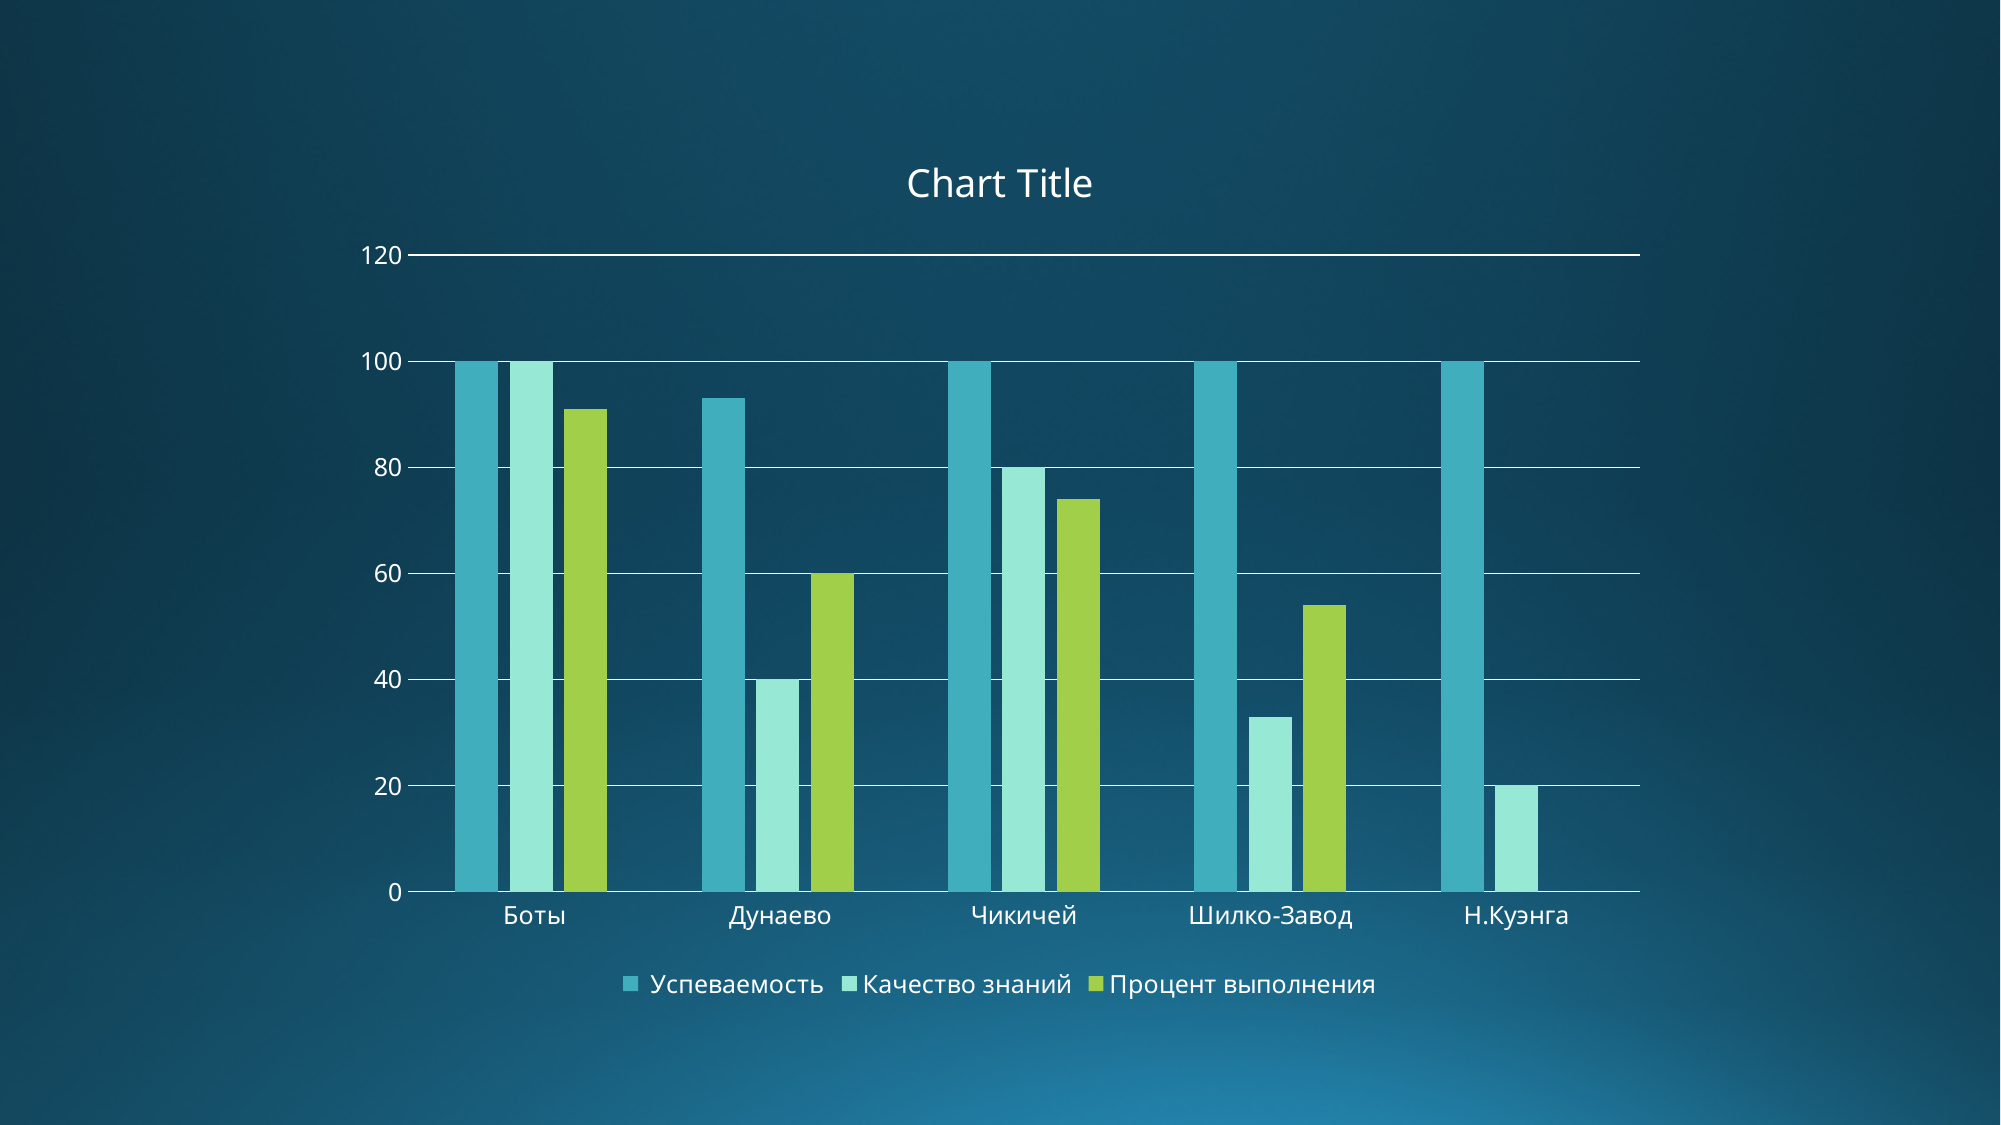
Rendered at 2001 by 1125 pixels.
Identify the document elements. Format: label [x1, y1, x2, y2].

chart [333, 117, 1667, 1007]
picture [0, 0, 2001, 1125]
